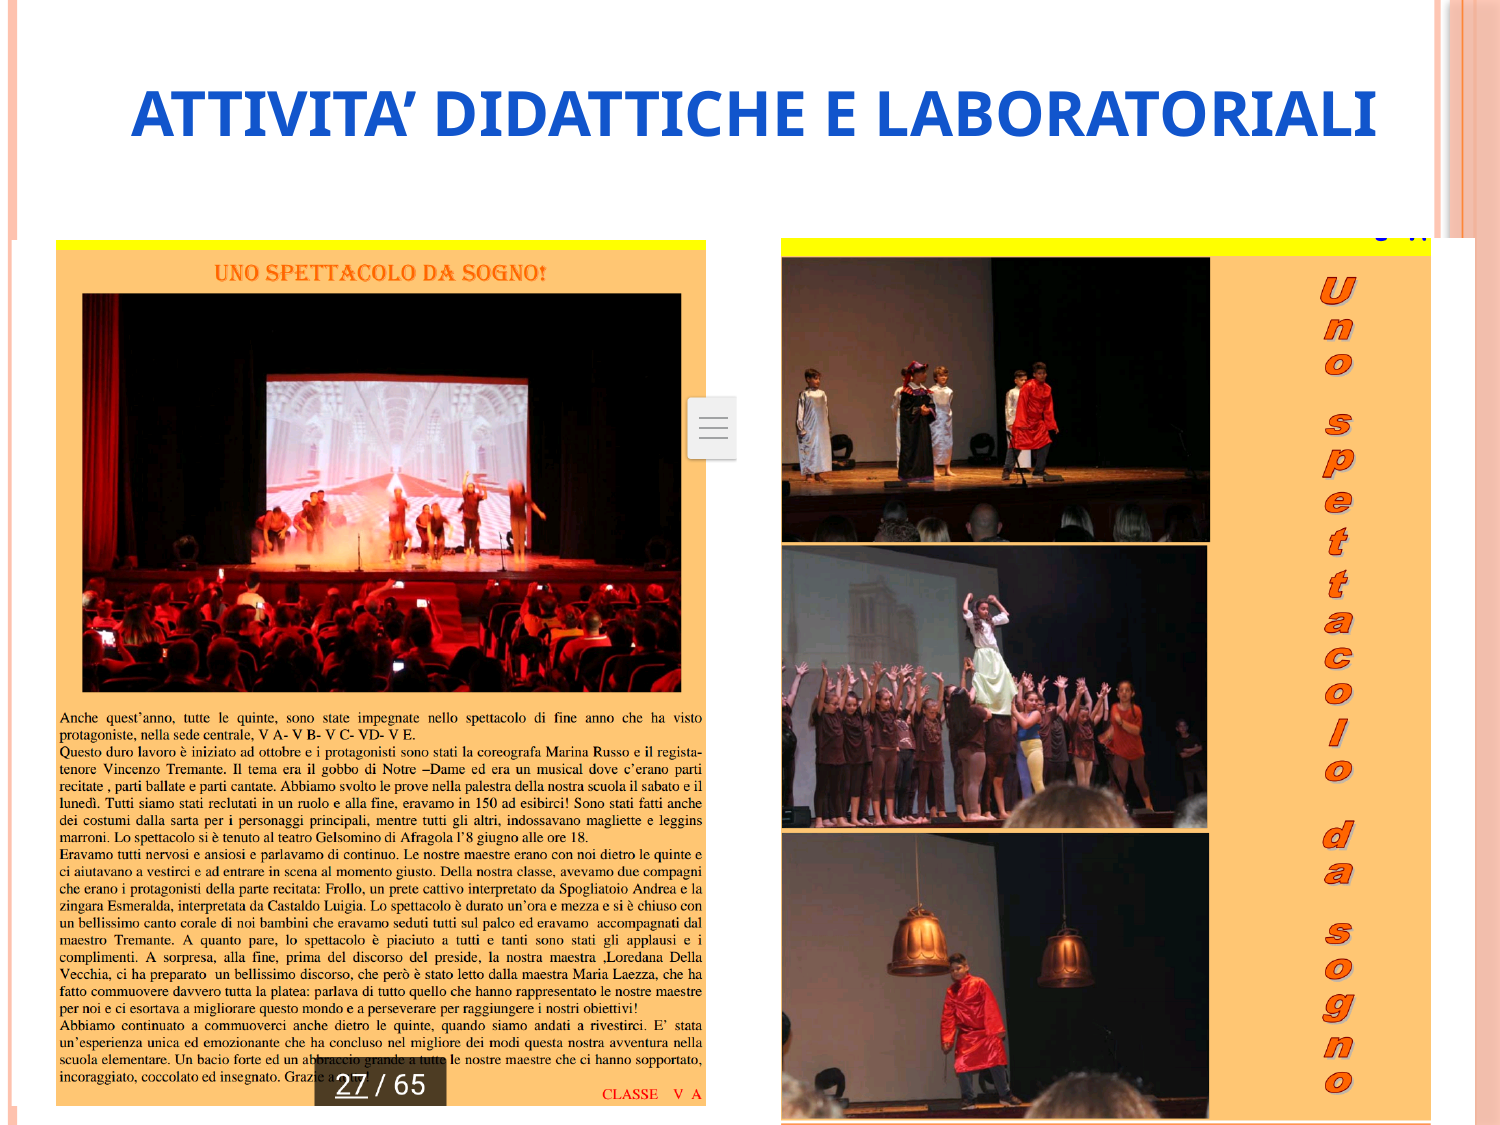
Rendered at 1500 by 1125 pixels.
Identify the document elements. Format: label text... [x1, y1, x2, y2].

picture [11, 238, 1476, 1125]
title ATTIVITA’ DIDATTICHE E LABORATORIALI [30, 50, 1480, 173]
